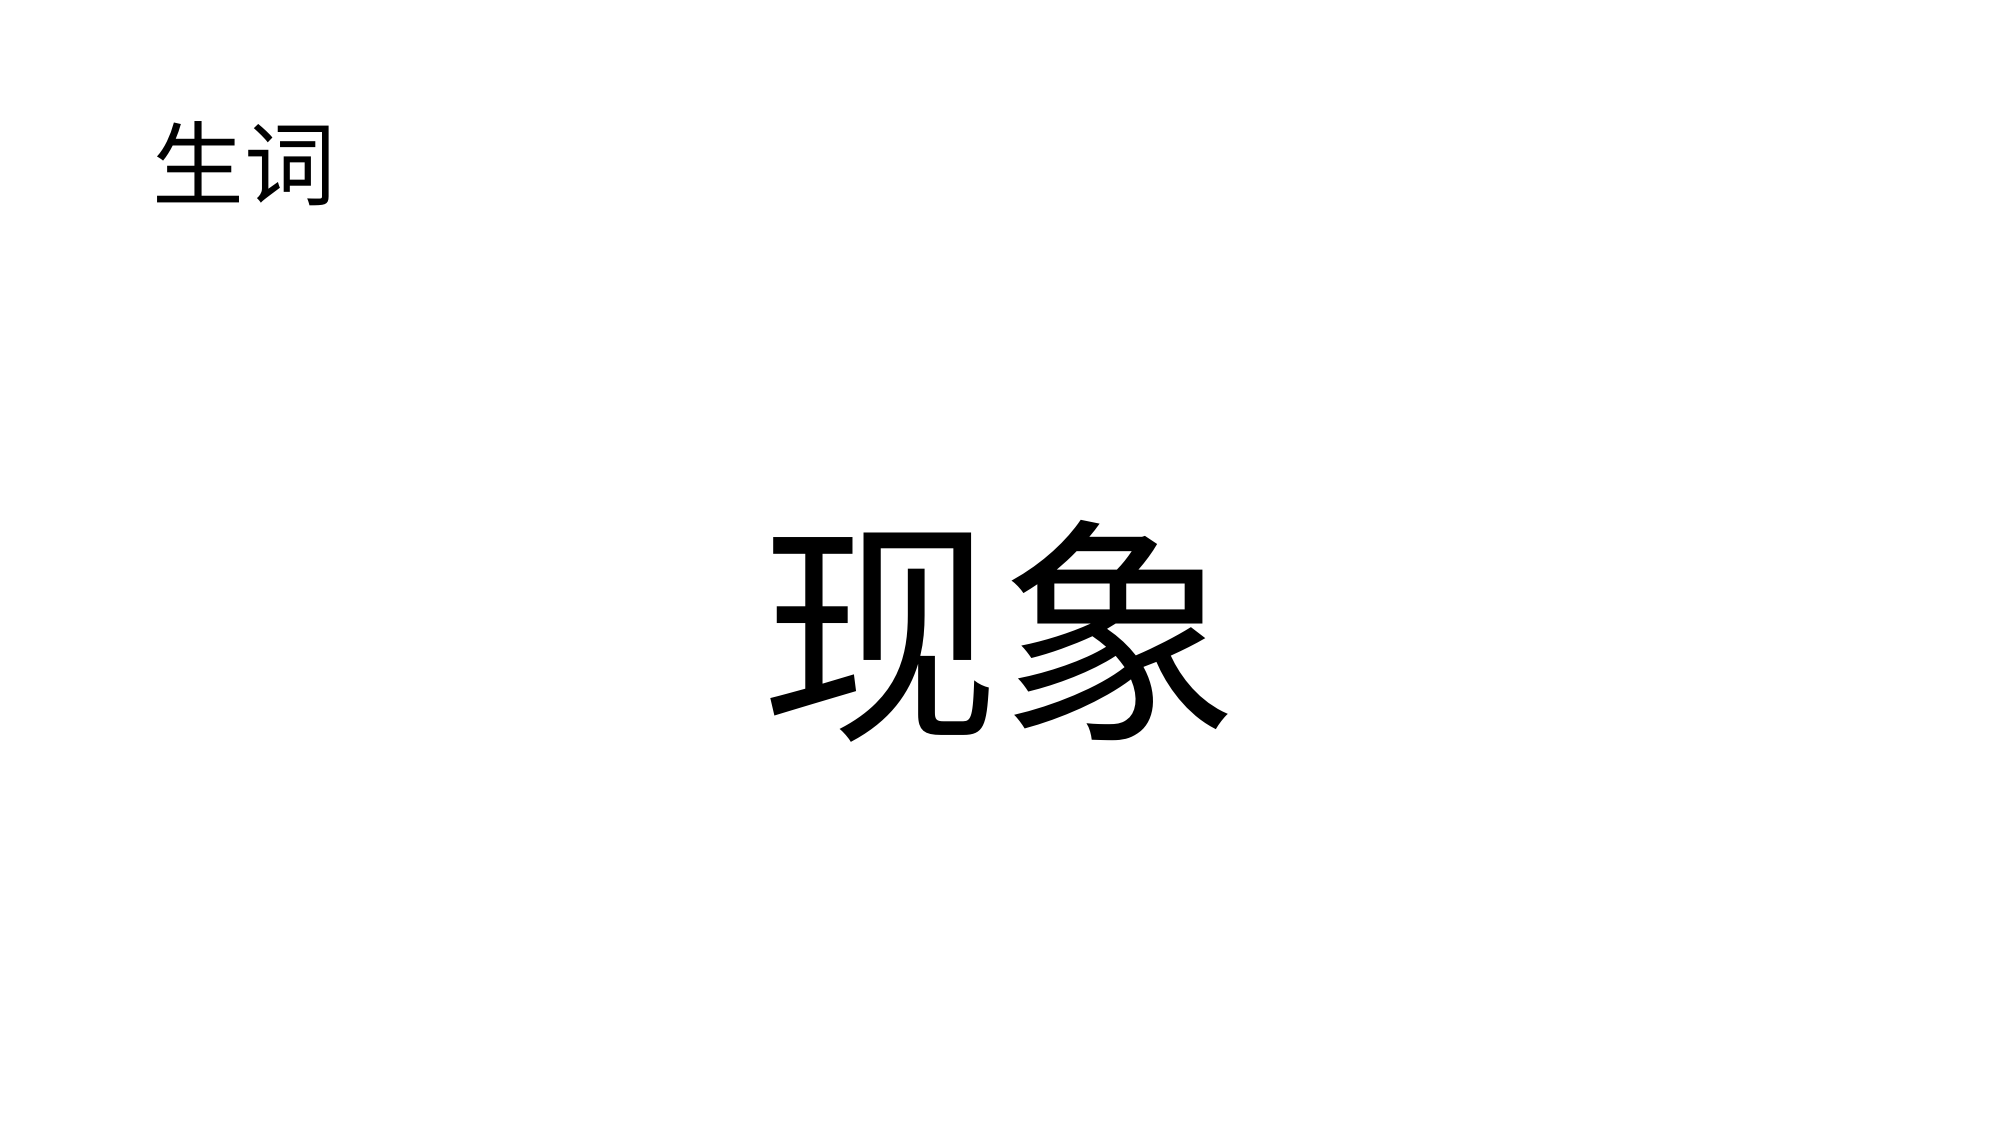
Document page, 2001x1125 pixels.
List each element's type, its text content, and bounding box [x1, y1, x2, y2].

title 生词 [137, 59, 1863, 278]
text_box 现象 [745, 474, 1255, 778]
